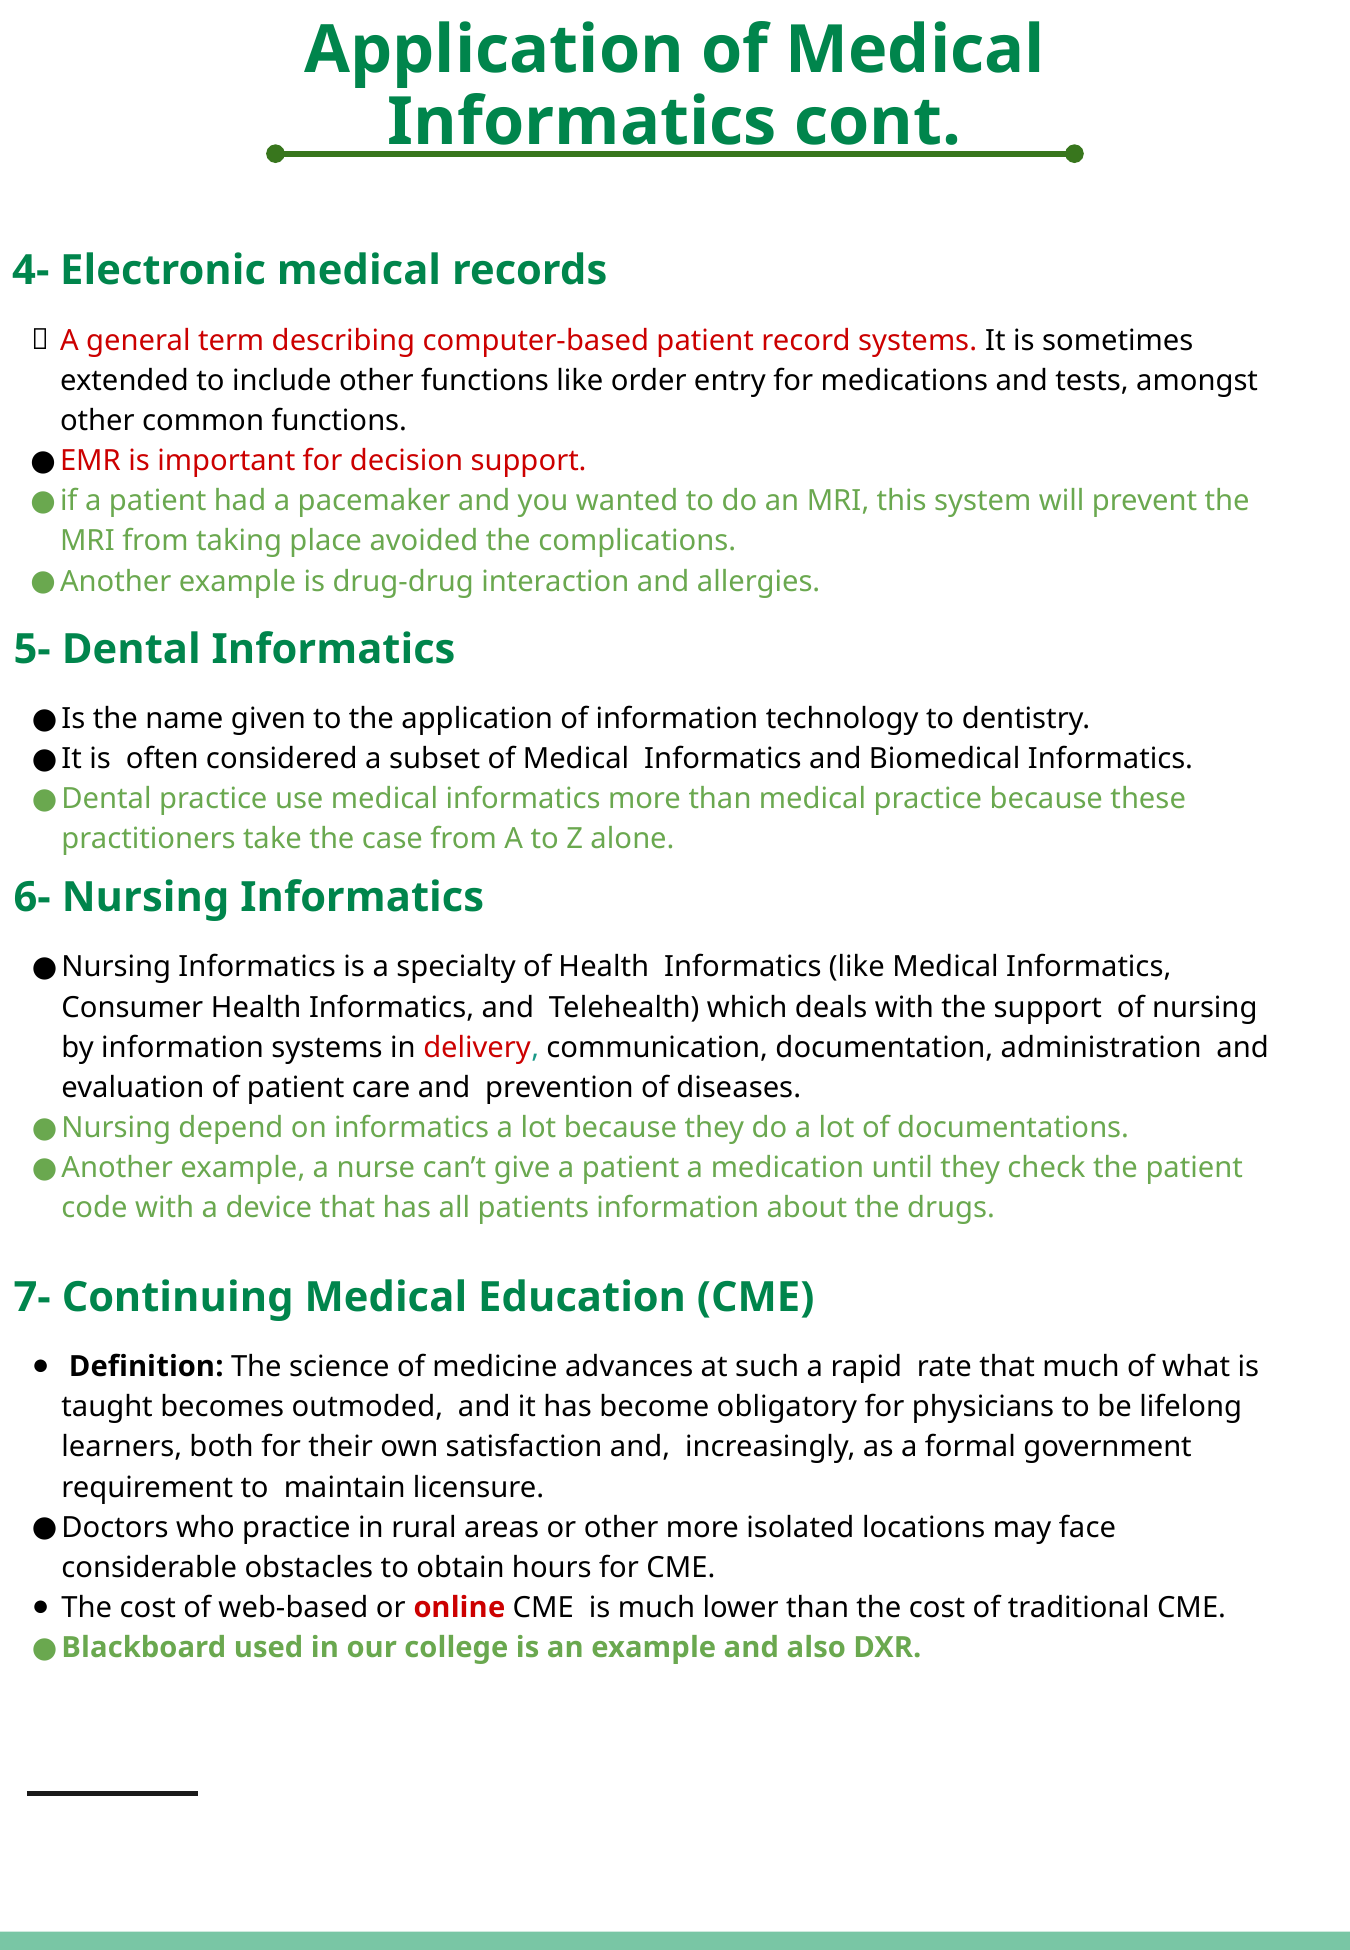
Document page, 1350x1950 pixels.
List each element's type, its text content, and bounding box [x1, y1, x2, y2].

text_box A general term describing computer-based patient record systems. It is sometimes extended to include other functions like order entry for medications and tests, amongst other common functions. EMR is important for decision support. if a patient had a pacemaker and you wanted to do an MRI, this system will prevent the MRI from taking place avoided the complications. Another example is drug-drug interaction and allergies. [0, 300, 1302, 607]
text_box 6- Nursing Informatics [0, 854, 622, 928]
text_box Nursing Informatics is a specialty of Health Informatics (like Medical Informatics, Consumer Health Informatics, and Telehealth) which deals with the support of nursing by information systems in delivery, communication, documentation, administration and evaluation of patient care and prevention of diseases. Nursing depend on informatics a lot because they do a lot of documentations. Another example, a nurse can’t give a patient a medication until they check the patient code with a device that has all patients information about the drugs. [1, 927, 1303, 1234]
text_box 7- Continuing Medical Education (CME) [0, 1254, 866, 1328]
text_box 4- Electronic medical records [0, 228, 685, 300]
text_box Definition: The science of medicine advances at such a rapid rate that much of what is taught becomes outmoded, and it has become obligatory for physicians to be lifelong learners, both for their own satisfaction and, increasingly, as a formal government requirement to maintain licensure. Doctors who practice in rural areas or other more isolated locations may face considerable obstacles to obtain hours for CME. The cost of web-based or online CME is much lower than the cost of traditional CME. Blackboard used in our college is an example and also DXR. [1, 1327, 1303, 1690]
text_box Application of Medical Informatics cont. [278, 0, 1072, 184]
text_box Is the name given to the application of information technology to dentistry. It is often considered a subset of Medical Informatics and Biomedical Informatics. Dental practice use medical informatics more than medical practice because these practitioners take the case from A to Z alone. [1, 679, 1303, 847]
text_box 5- Dental Informatics [0, 606, 622, 680]
